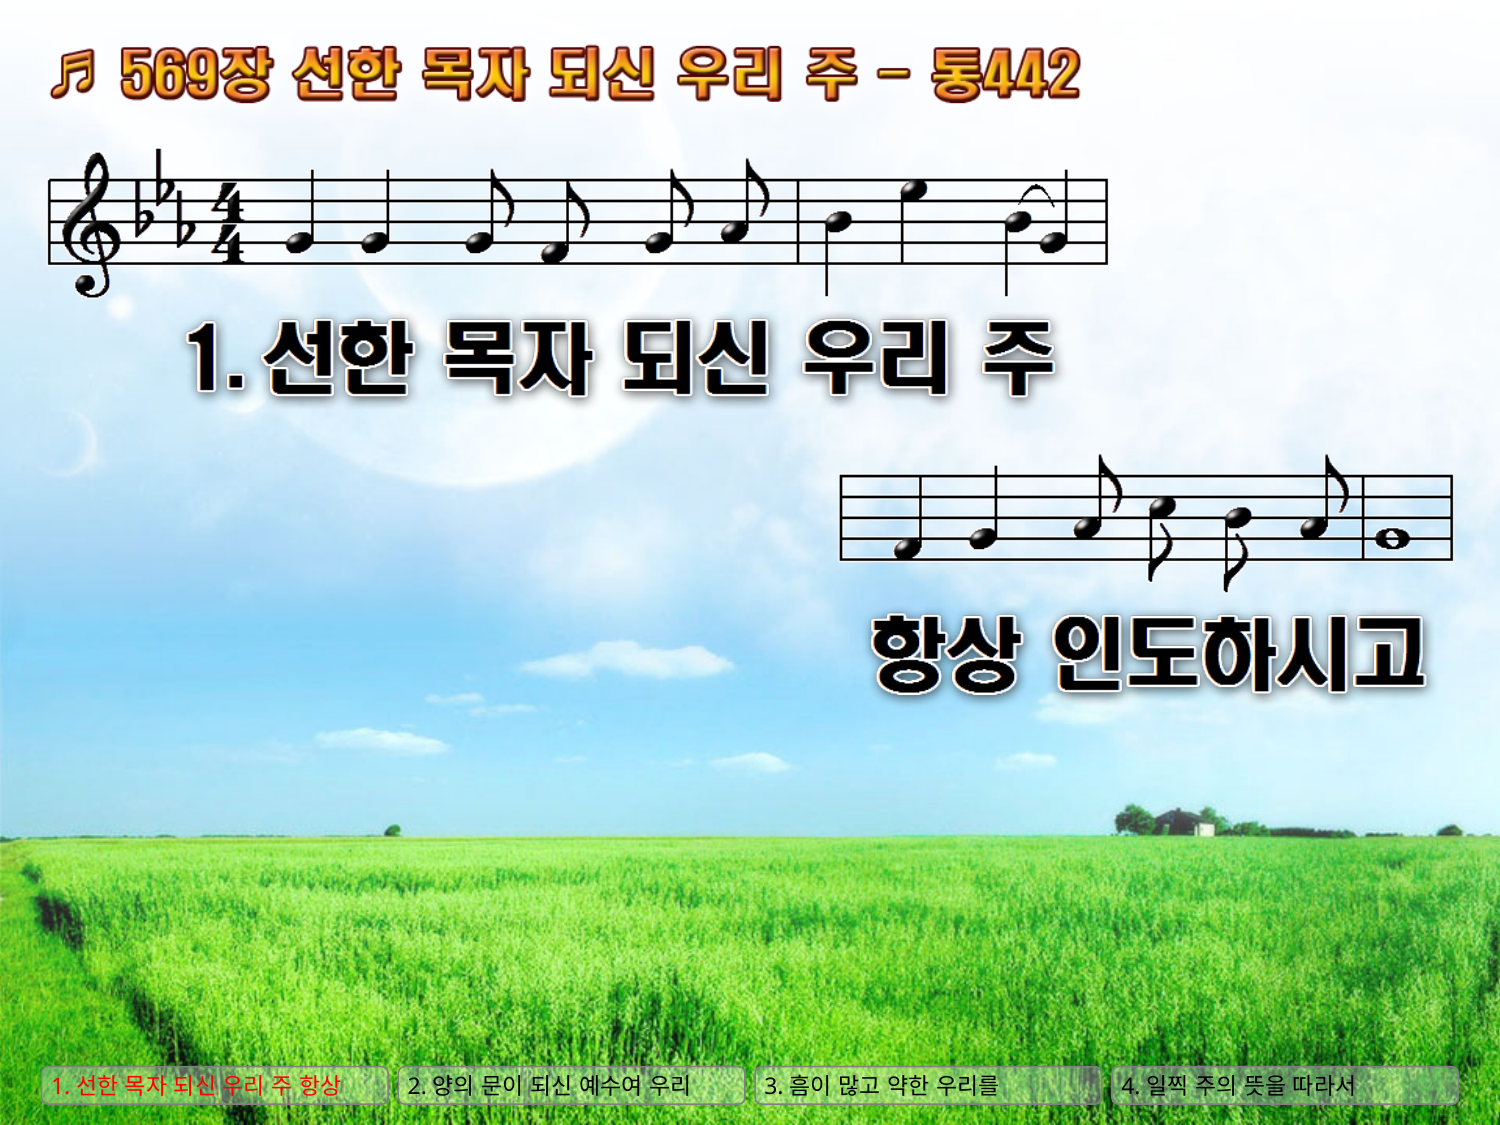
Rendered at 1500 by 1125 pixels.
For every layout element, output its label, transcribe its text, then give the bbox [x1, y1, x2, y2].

text_box 1.선한 목자 되신 우리 주 항상 [41, 1066, 389, 1105]
picture [0, 0, 1500, 1125]
text_box 3.흠이 많고 약한 우리를 [755, 1066, 1102, 1105]
text_box 2.양의 문이 되신 예수여 우리 [398, 1066, 745, 1105]
text_box 4.일찍 주의 뜻을 따라서 [1111, 1066, 1459, 1105]
